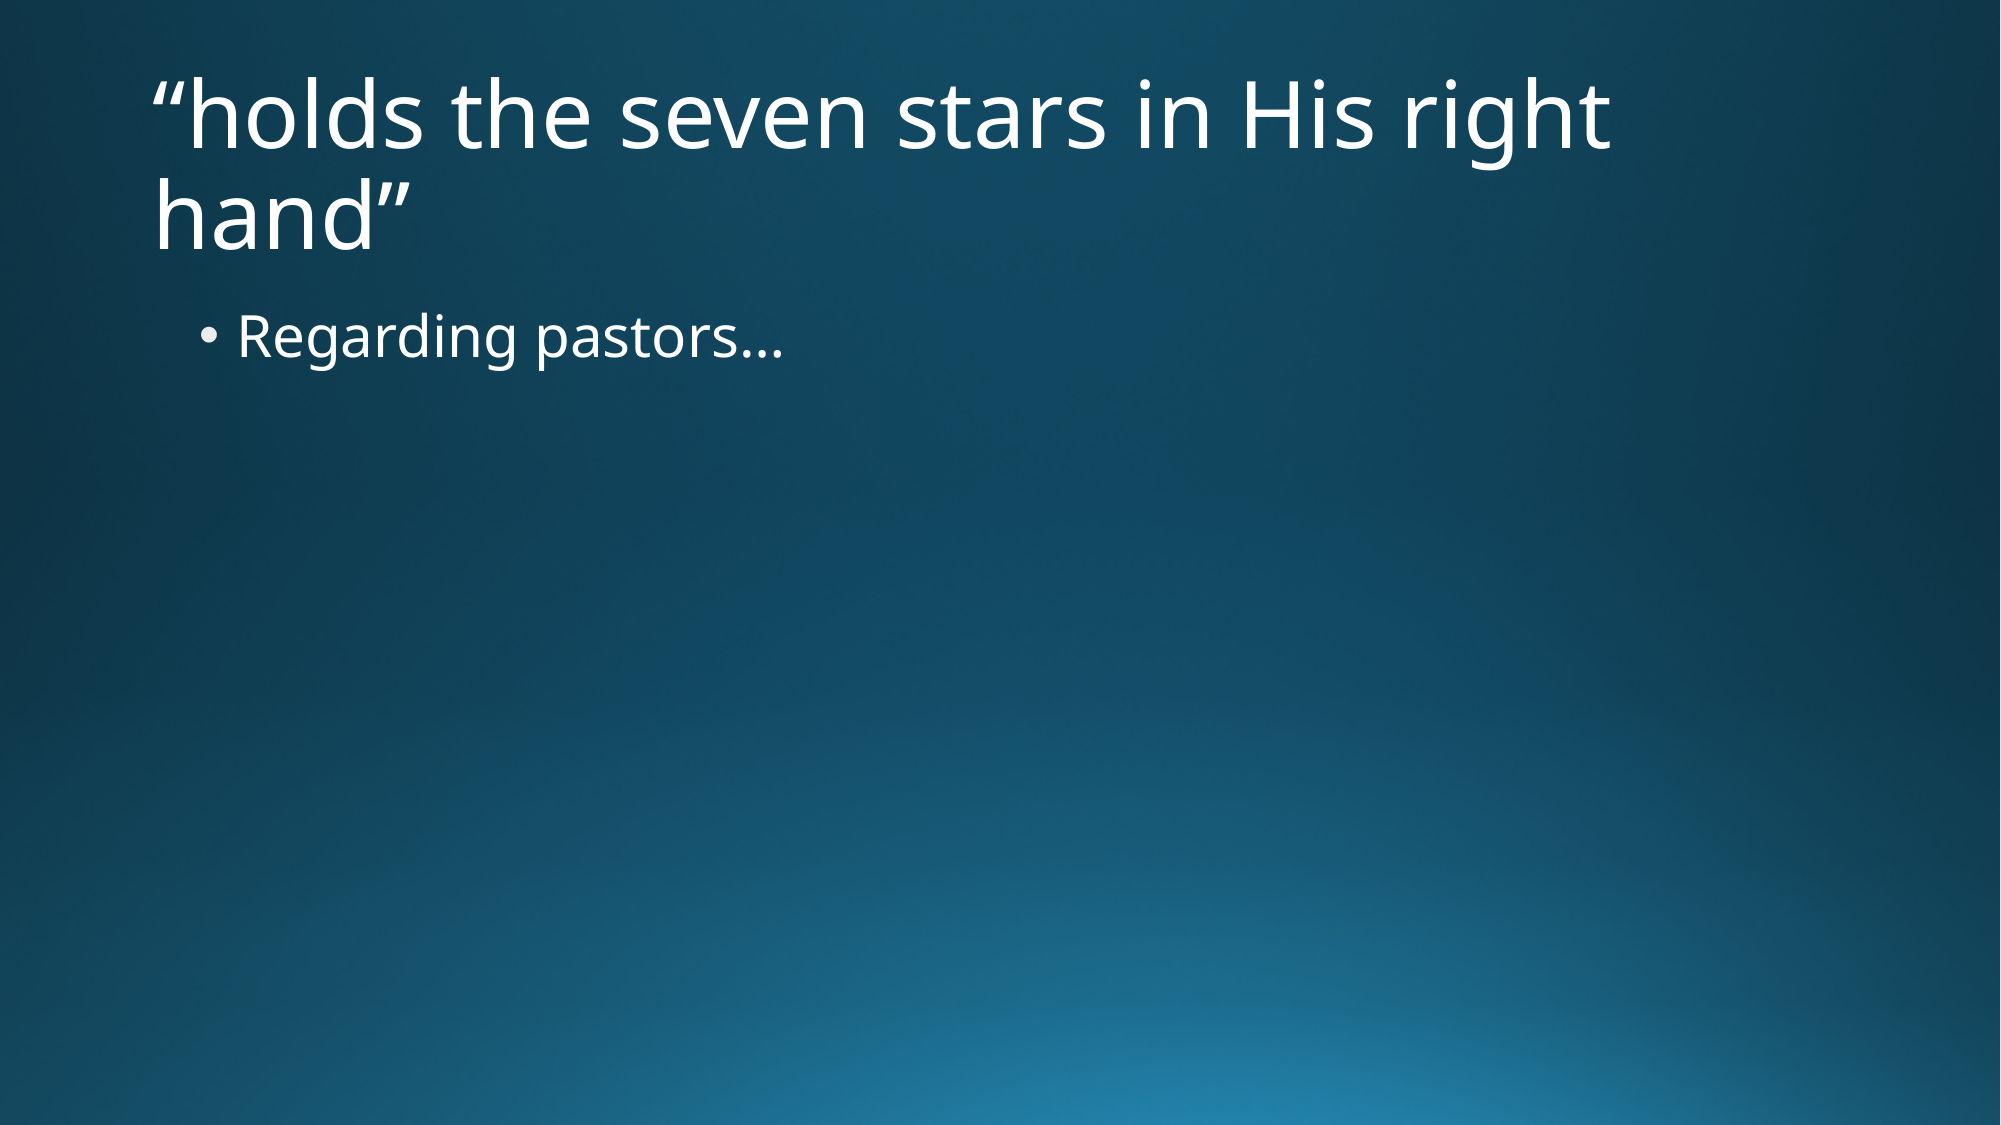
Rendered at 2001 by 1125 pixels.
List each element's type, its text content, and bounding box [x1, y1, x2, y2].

picture [0, 0, 2001, 1125]
list Regarding pastors… [183, 299, 1863, 1014]
title “holds the seven stars in His right hand” [137, 59, 1863, 278]
